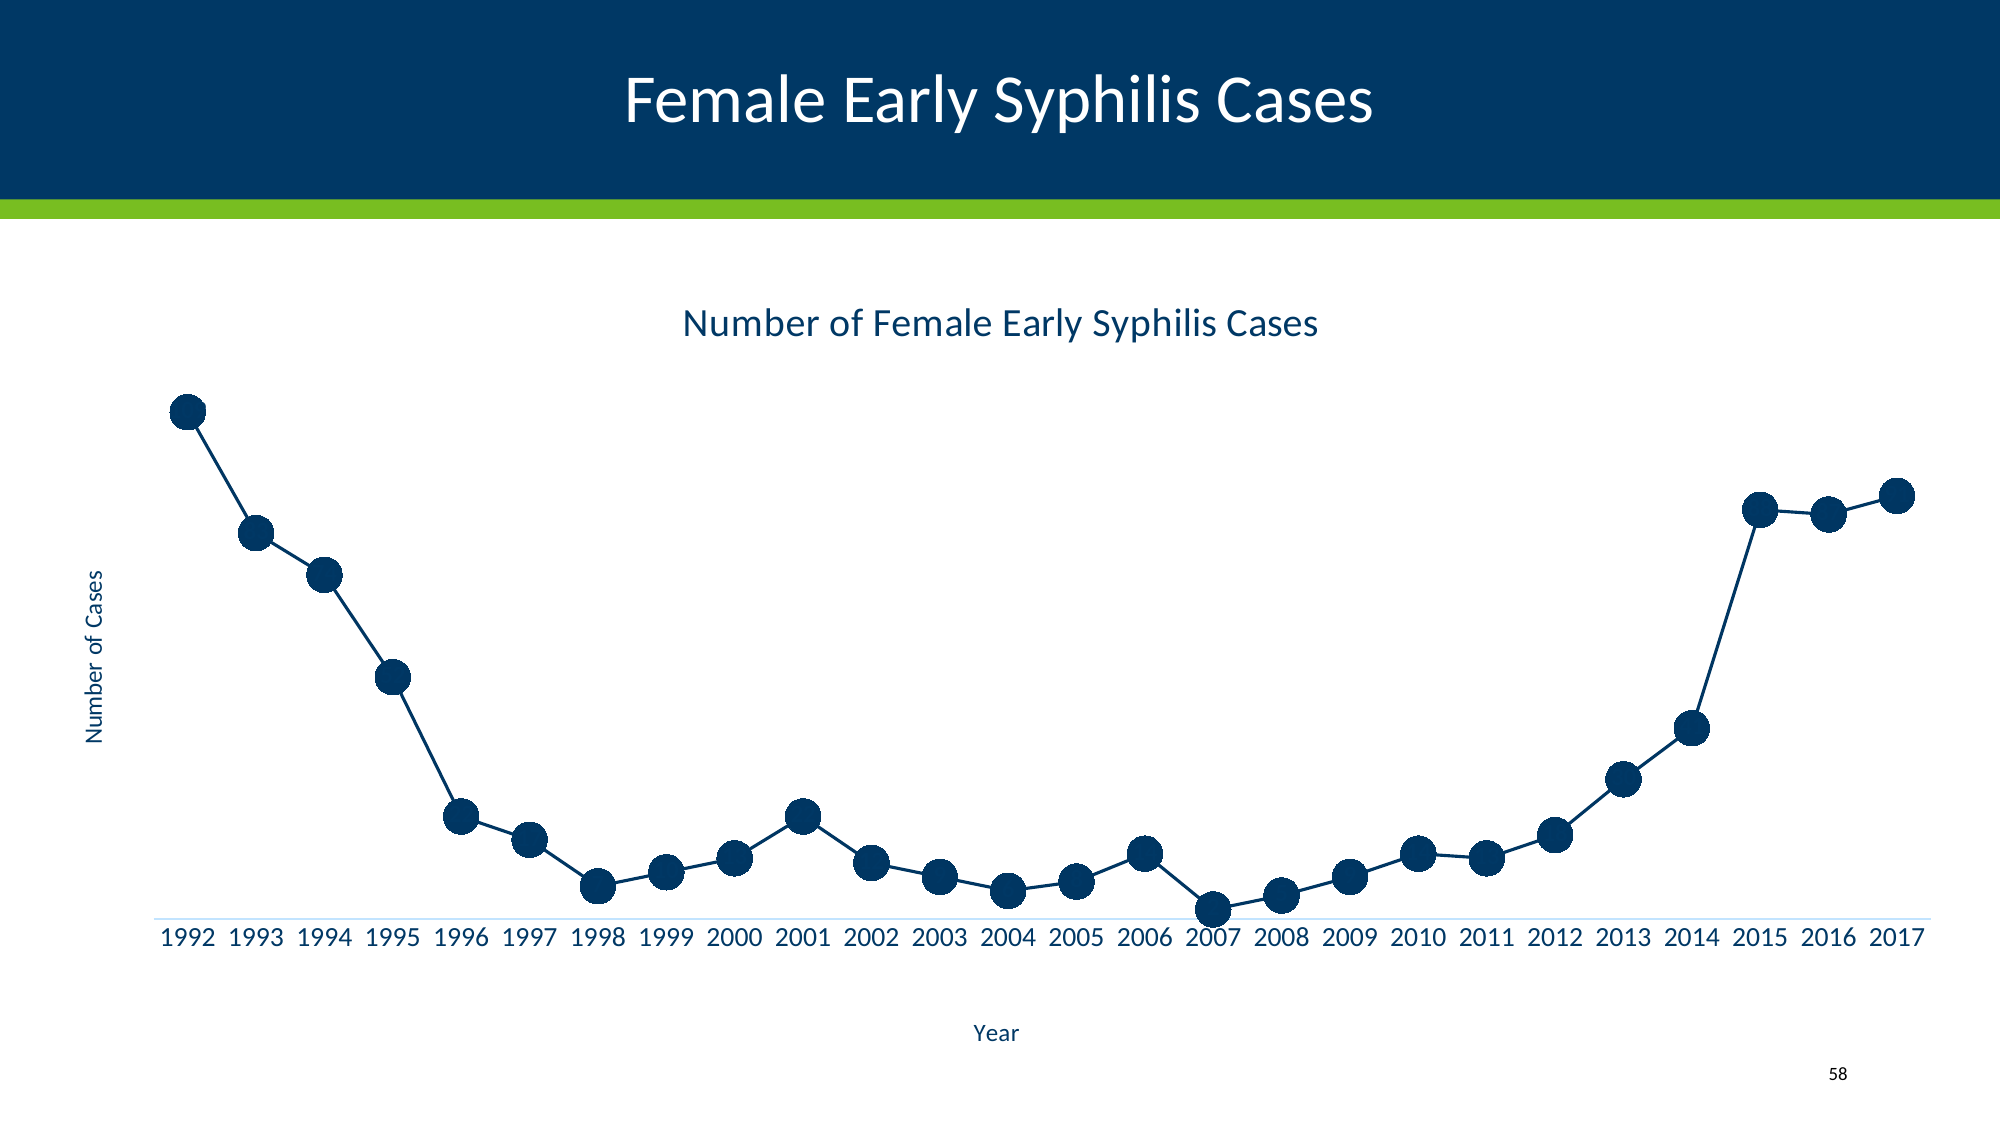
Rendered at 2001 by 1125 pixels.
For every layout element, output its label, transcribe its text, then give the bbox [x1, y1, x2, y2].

chart [54, 269, 1949, 1060]
title Female Early Syphilis Cases [137, 24, 1863, 175]
slide_number 58 [1622, 1060, 1863, 1103]
